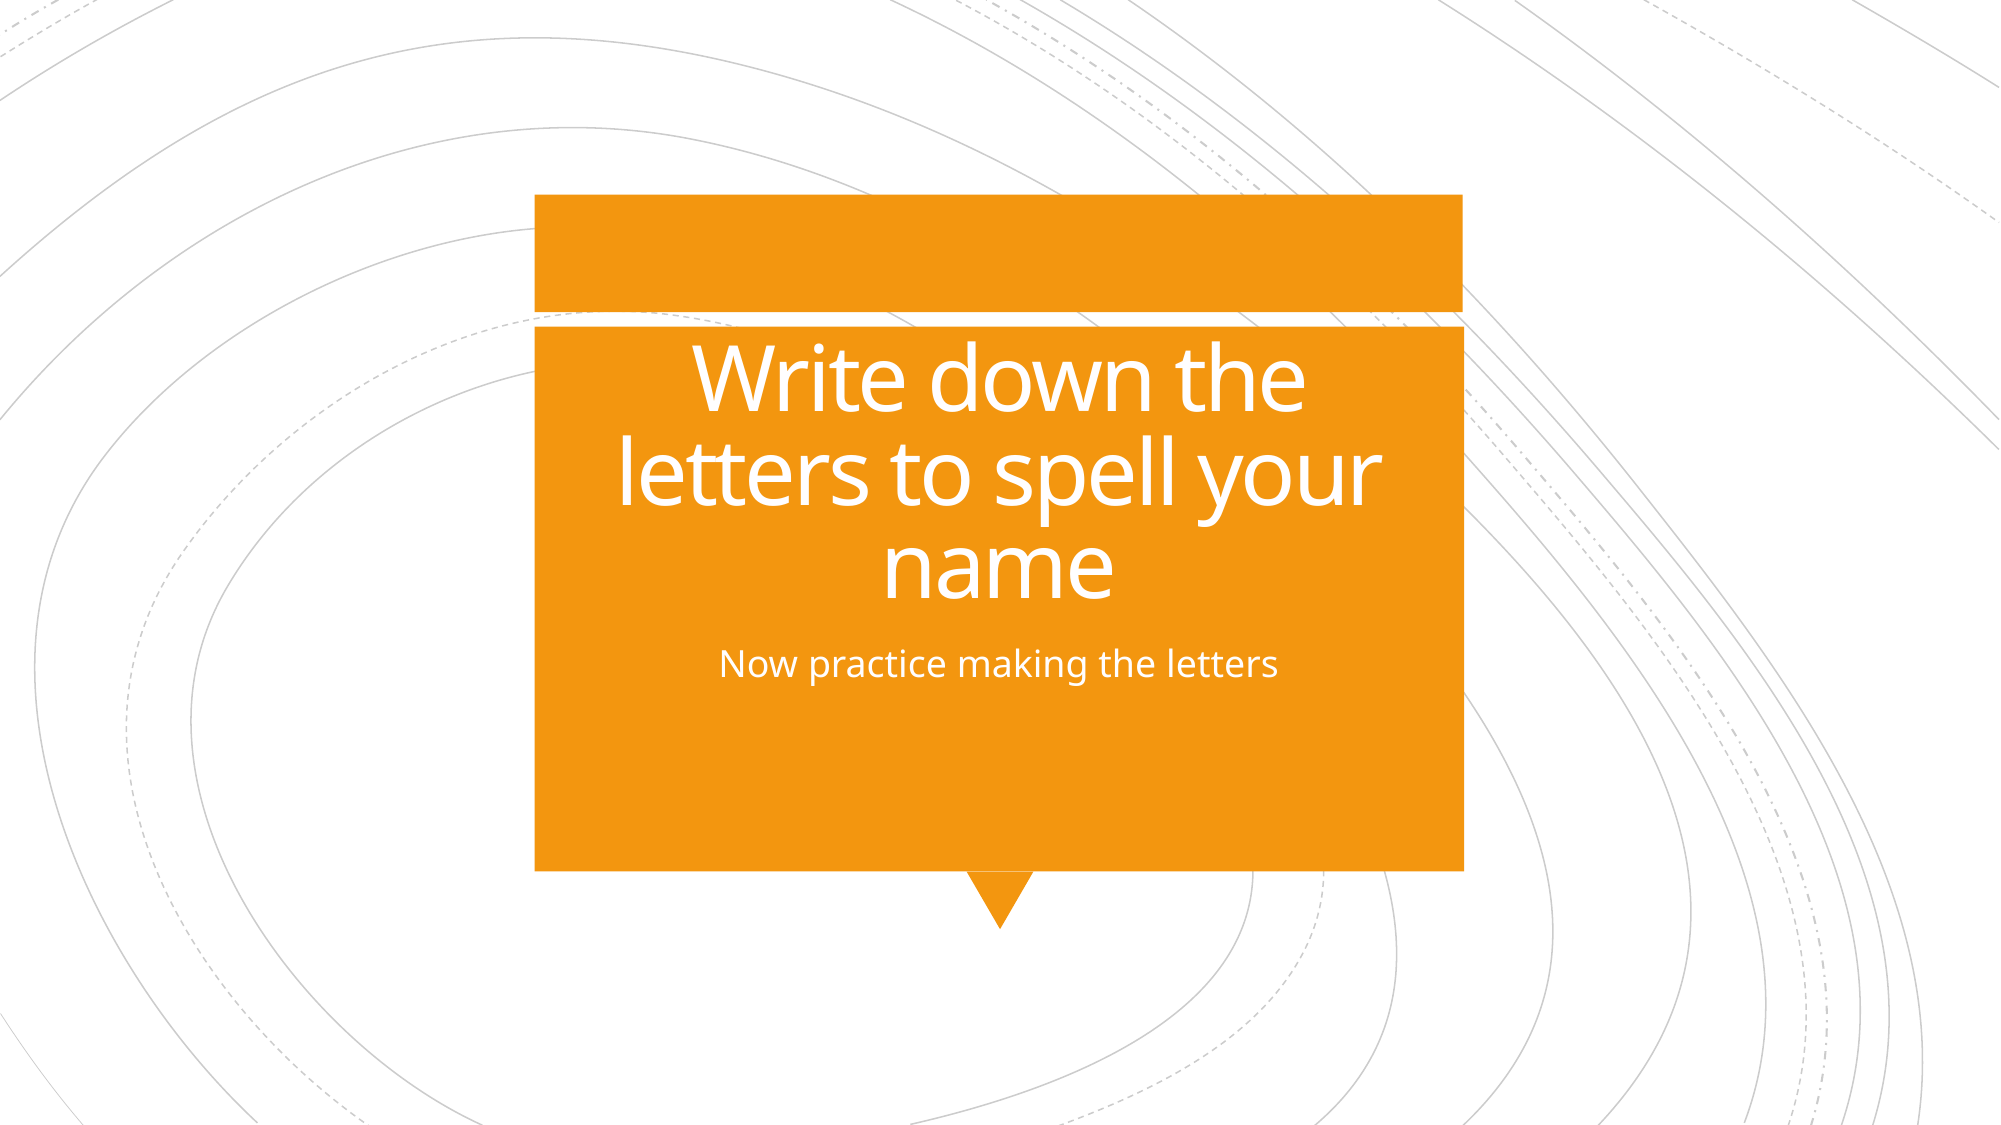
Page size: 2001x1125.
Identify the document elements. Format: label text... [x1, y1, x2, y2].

title Write down the letters to spell your name [548, 340, 1450, 618]
list Now practice making the letters [548, 631, 1450, 859]
